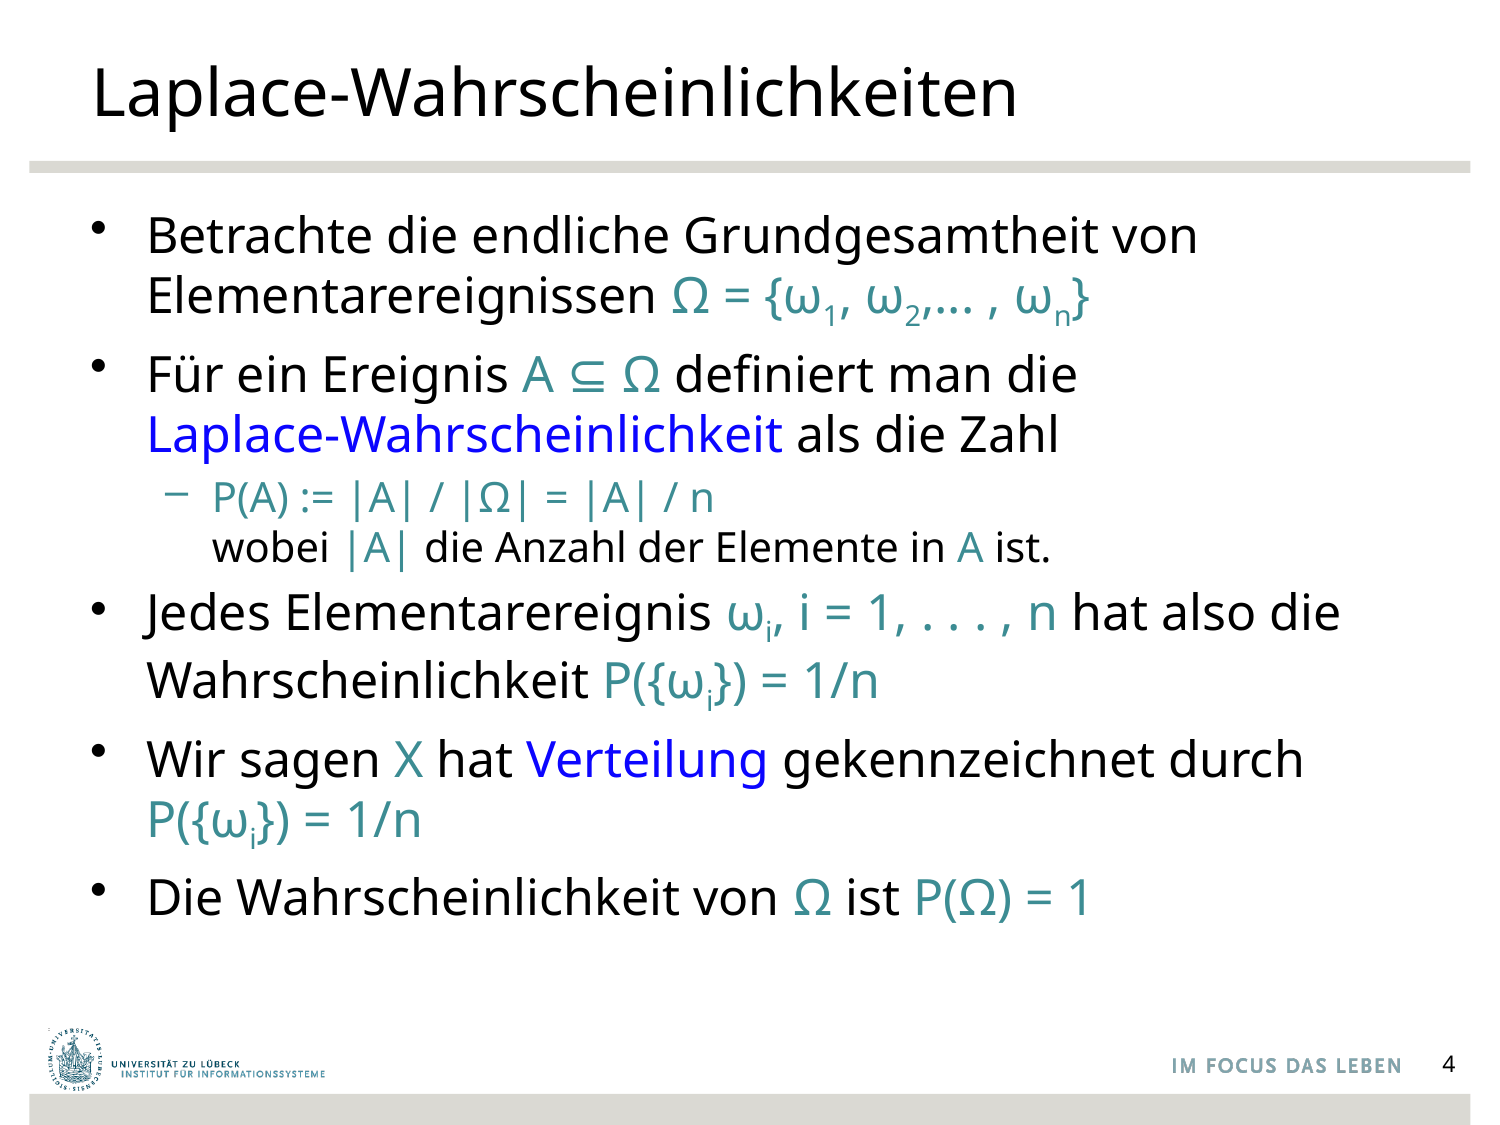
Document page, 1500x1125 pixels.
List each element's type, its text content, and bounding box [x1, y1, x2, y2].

title Laplace-Wahrscheinlichkeiten [76, 42, 1427, 126]
list Betrachte die endliche Grundgesamtheit von Elementarereignissen Ω = {ω1, ω2,... , ωn} Für ein Ereignis A ⊆ Ω definiert man die Laplace-Wahrscheinlichkeit als die Zahl P(A) := |A| / |Ω| = |A| / n wobei |A| die Anzahl der Elemente in A ist. Jedes Elementarereignis ωi, i = 1, . . . , n hat also die Wahrscheinlichkeit P({ωi}) = 1/n Wir sagen X hat Verteilung gekennzeichnet durch P({ωi}) = 1/n Die Wahrscheinlichkeit von Ω ist P(Ω) = 1 [75, 196, 1425, 1012]
slide_number 4 [1305, 1050, 1471, 1083]
picture [1173, 1058, 1305, 1073]
